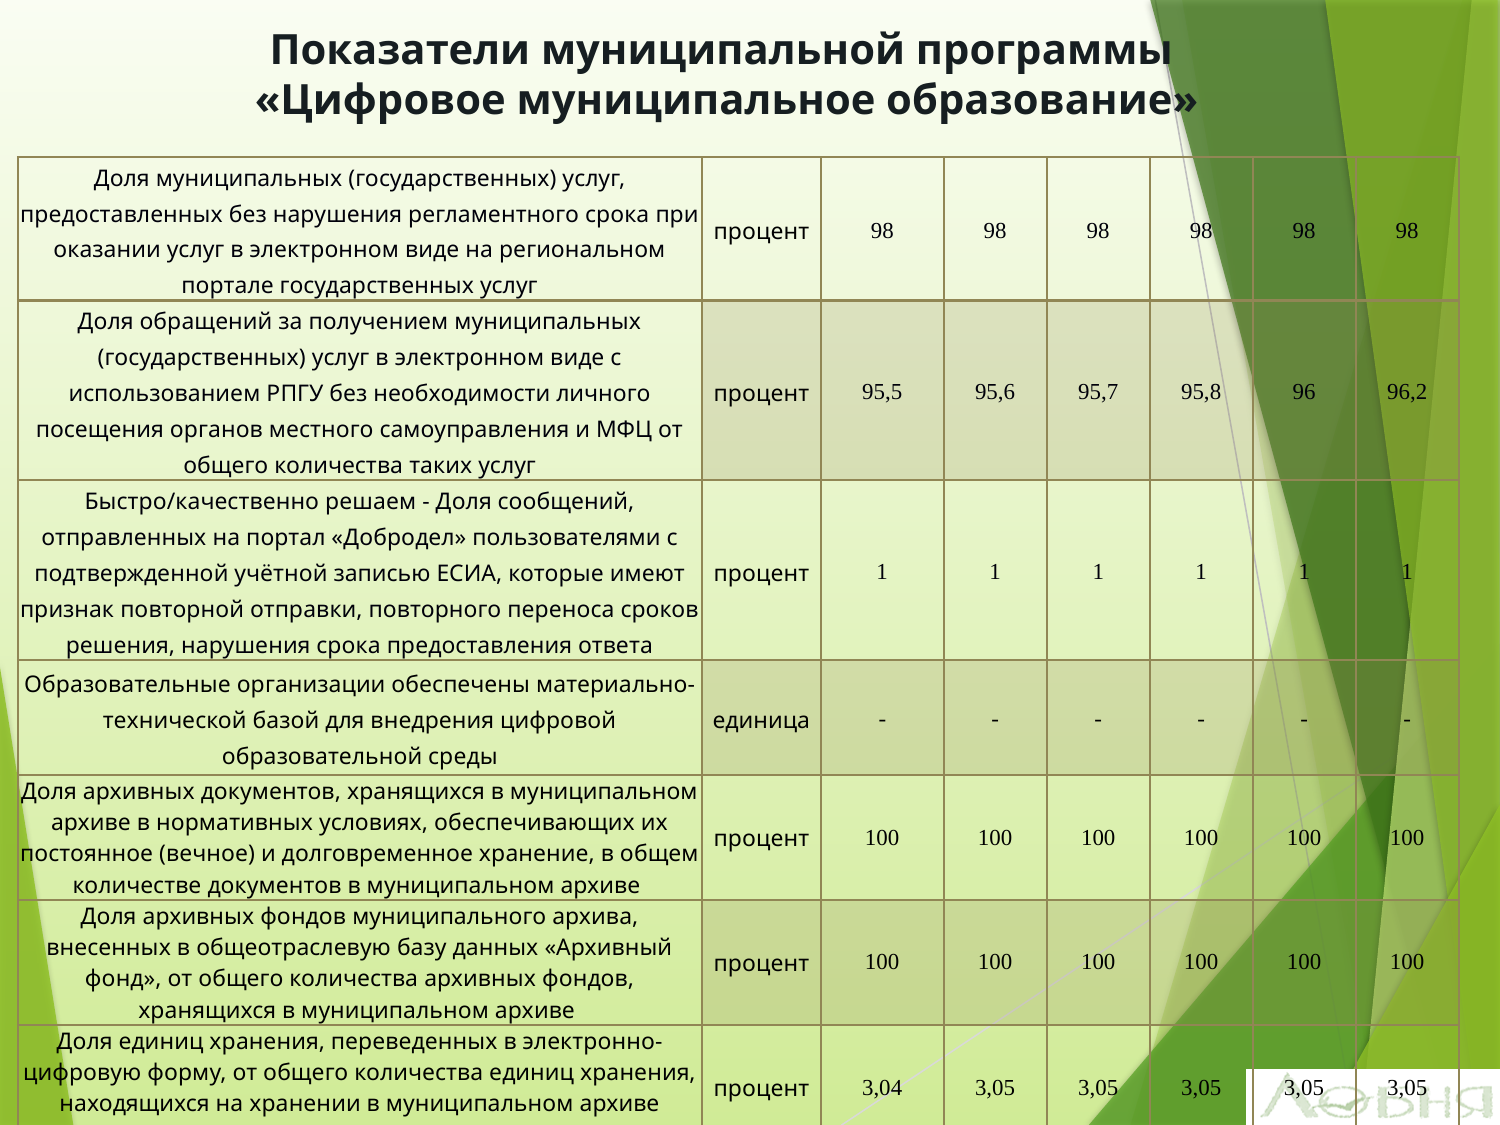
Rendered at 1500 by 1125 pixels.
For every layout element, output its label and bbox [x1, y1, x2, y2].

table_cell [822, 481, 943, 659]
table_cell [945, 481, 1046, 659]
table_cell [19, 776, 701, 899]
table_cell [1254, 661, 1355, 774]
table_cell [19, 302, 701, 479]
table_cell [703, 901, 820, 1024]
table_cell [822, 901, 943, 1024]
table_cell [945, 1026, 1046, 1125]
table_cell [822, 1026, 943, 1125]
table_cell [945, 661, 1046, 774]
table_cell [19, 661, 701, 774]
table_header [1151, 158, 1252, 299]
table_cell [1048, 661, 1149, 774]
table_cell [1254, 481, 1355, 659]
table_cell [1048, 901, 1149, 1024]
title [41, 15, 1412, 156]
table_cell [1254, 1026, 1355, 1069]
table_cell [1151, 661, 1252, 774]
table_cell [1151, 776, 1252, 899]
table_cell [703, 481, 820, 659]
table_cell [945, 901, 1046, 1024]
table_cell [19, 901, 701, 1024]
table_cell [1151, 901, 1252, 1024]
table_cell [1357, 1026, 1458, 1069]
table_cell [1048, 302, 1149, 479]
table_cell [1151, 302, 1252, 479]
table_cell [1254, 776, 1355, 899]
table_cell [703, 661, 820, 774]
table_cell [822, 302, 943, 479]
table_cell [1357, 661, 1458, 774]
table_cell [1254, 302, 1355, 479]
picture [1245, 1069, 1500, 1125]
table_cell [822, 661, 943, 774]
table_cell [1048, 481, 1149, 659]
table_cell [1357, 901, 1458, 1024]
table_header [945, 158, 1046, 299]
table_cell [19, 1026, 701, 1125]
table_header [1048, 158, 1149, 299]
table_cell [703, 1026, 820, 1125]
table_header [19, 158, 701, 299]
table_header [822, 158, 943, 299]
table_cell [1048, 1026, 1149, 1125]
table_cell [703, 776, 820, 899]
table_cell [1151, 481, 1252, 659]
table_header [1254, 158, 1355, 299]
table_cell [945, 302, 1046, 479]
table_cell [703, 302, 820, 479]
table_cell [822, 776, 943, 899]
table_cell [1048, 776, 1149, 899]
table_cell [1357, 302, 1458, 479]
table_header [1357, 158, 1458, 299]
table_cell [1357, 481, 1458, 659]
table_cell [1357, 776, 1458, 899]
table_cell [945, 776, 1046, 899]
table_cell [19, 481, 701, 659]
table_cell [1151, 1026, 1252, 1125]
table_cell [1254, 901, 1355, 1024]
table_header [703, 158, 820, 299]
